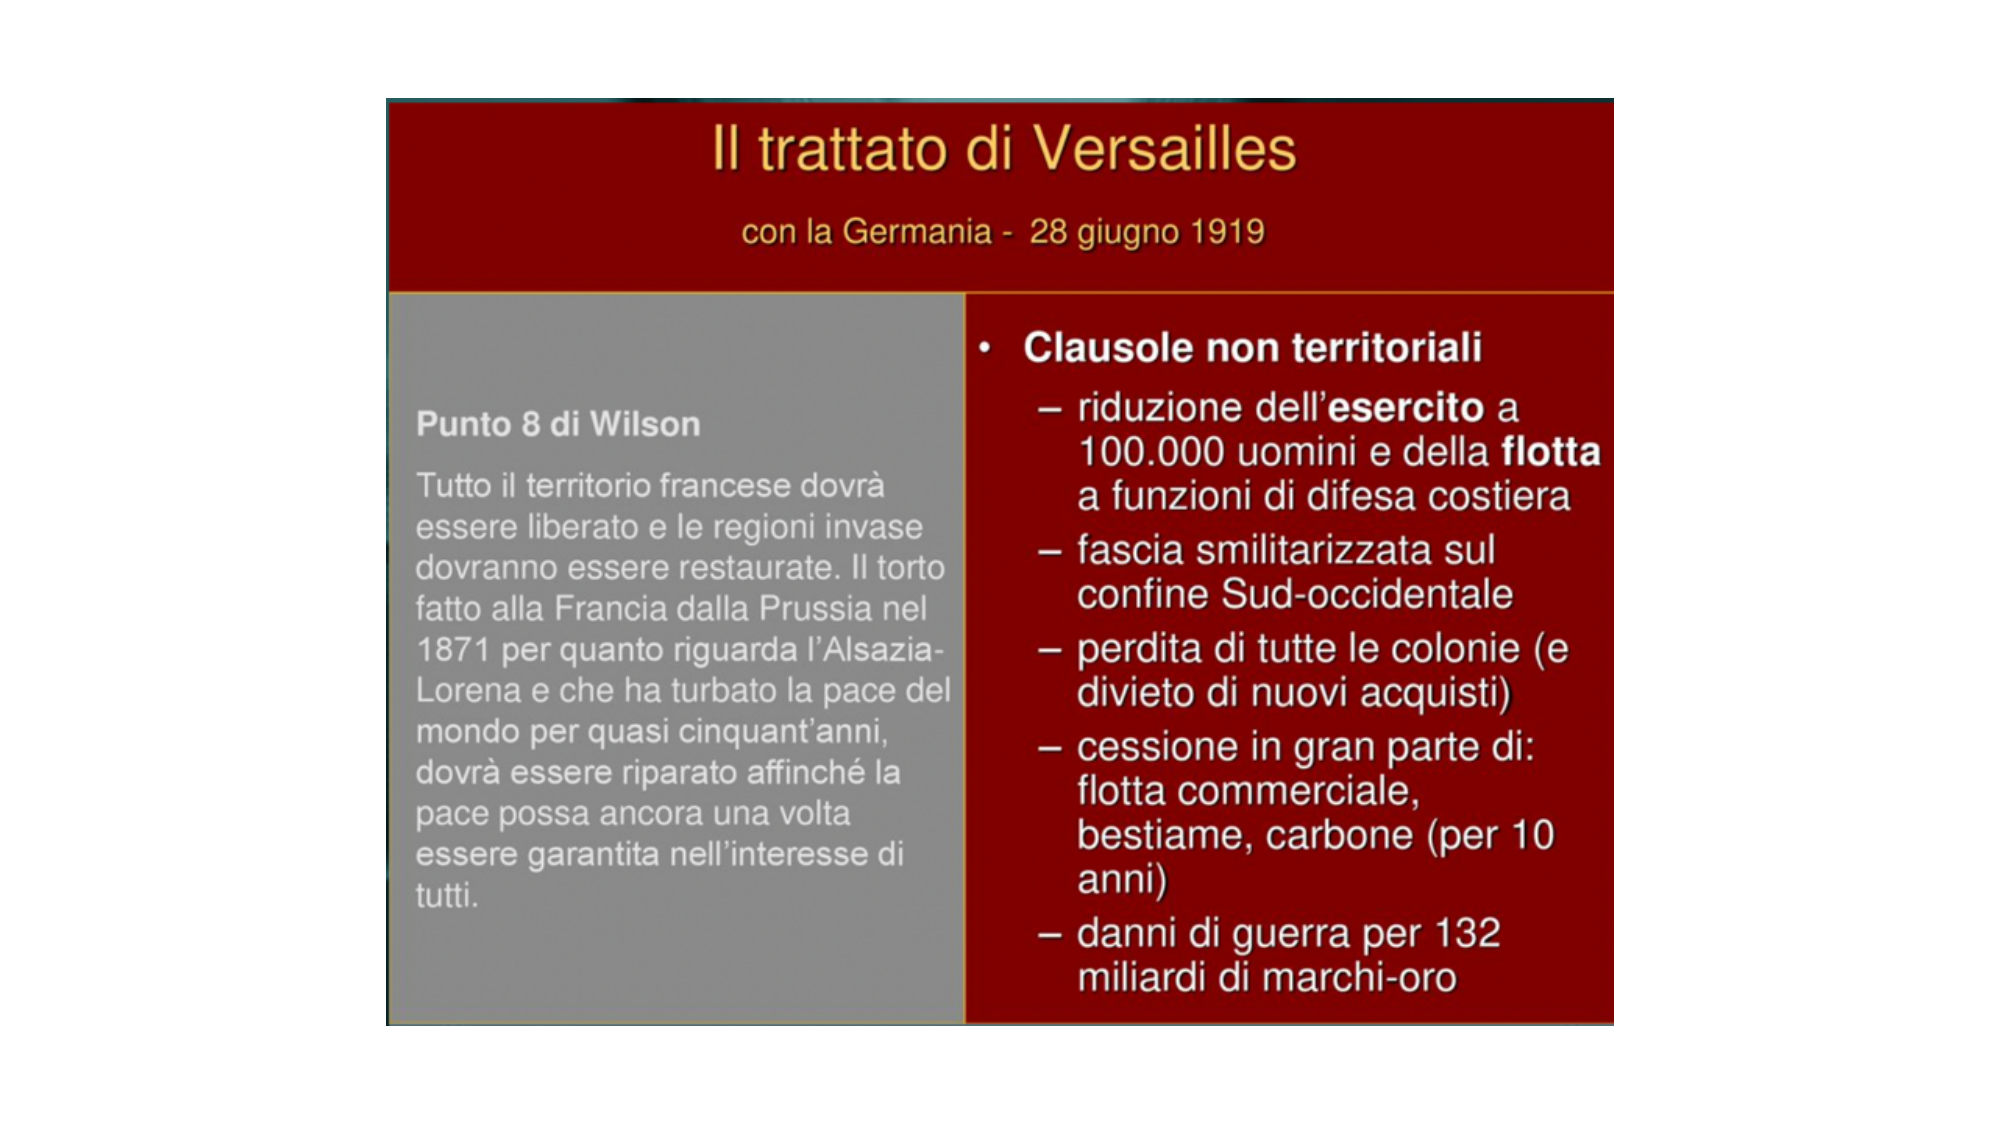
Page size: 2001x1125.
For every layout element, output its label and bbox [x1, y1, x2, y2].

list [386, 98, 1614, 1026]
